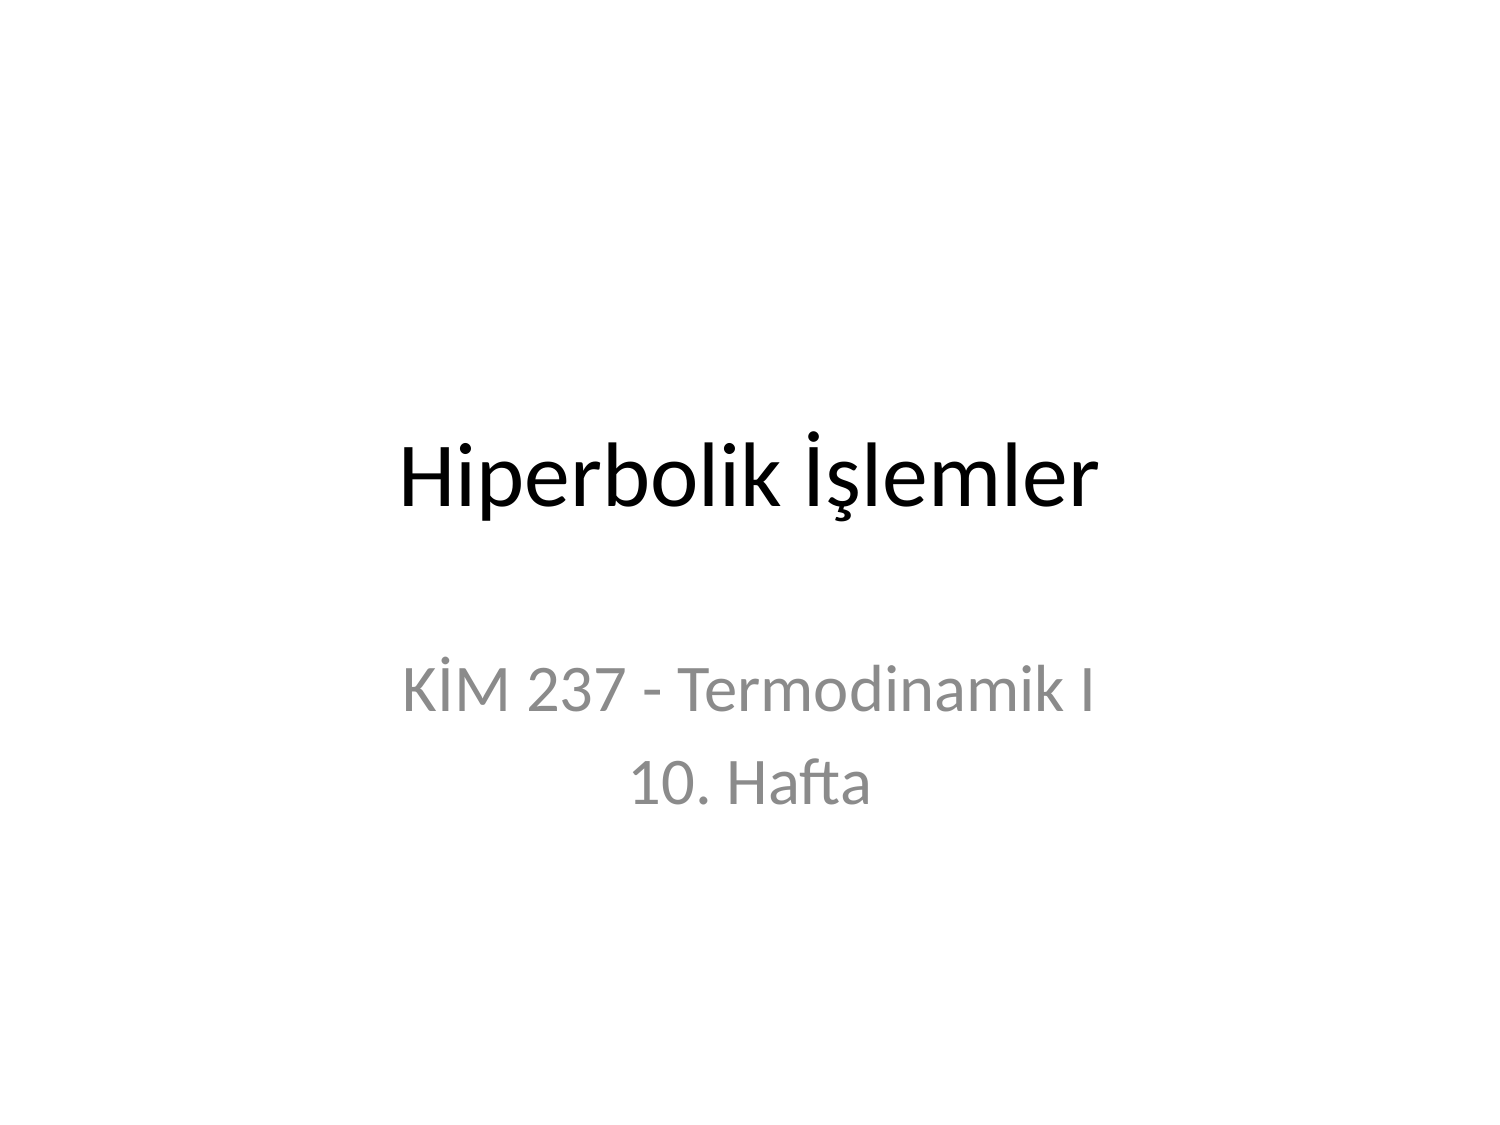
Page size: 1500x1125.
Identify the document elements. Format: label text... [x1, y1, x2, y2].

subtitle KİM 237 - Termodinamik I 10. Hafta [225, 637, 1275, 925]
title Hiperbolik İşlemler [112, 349, 1388, 591]
